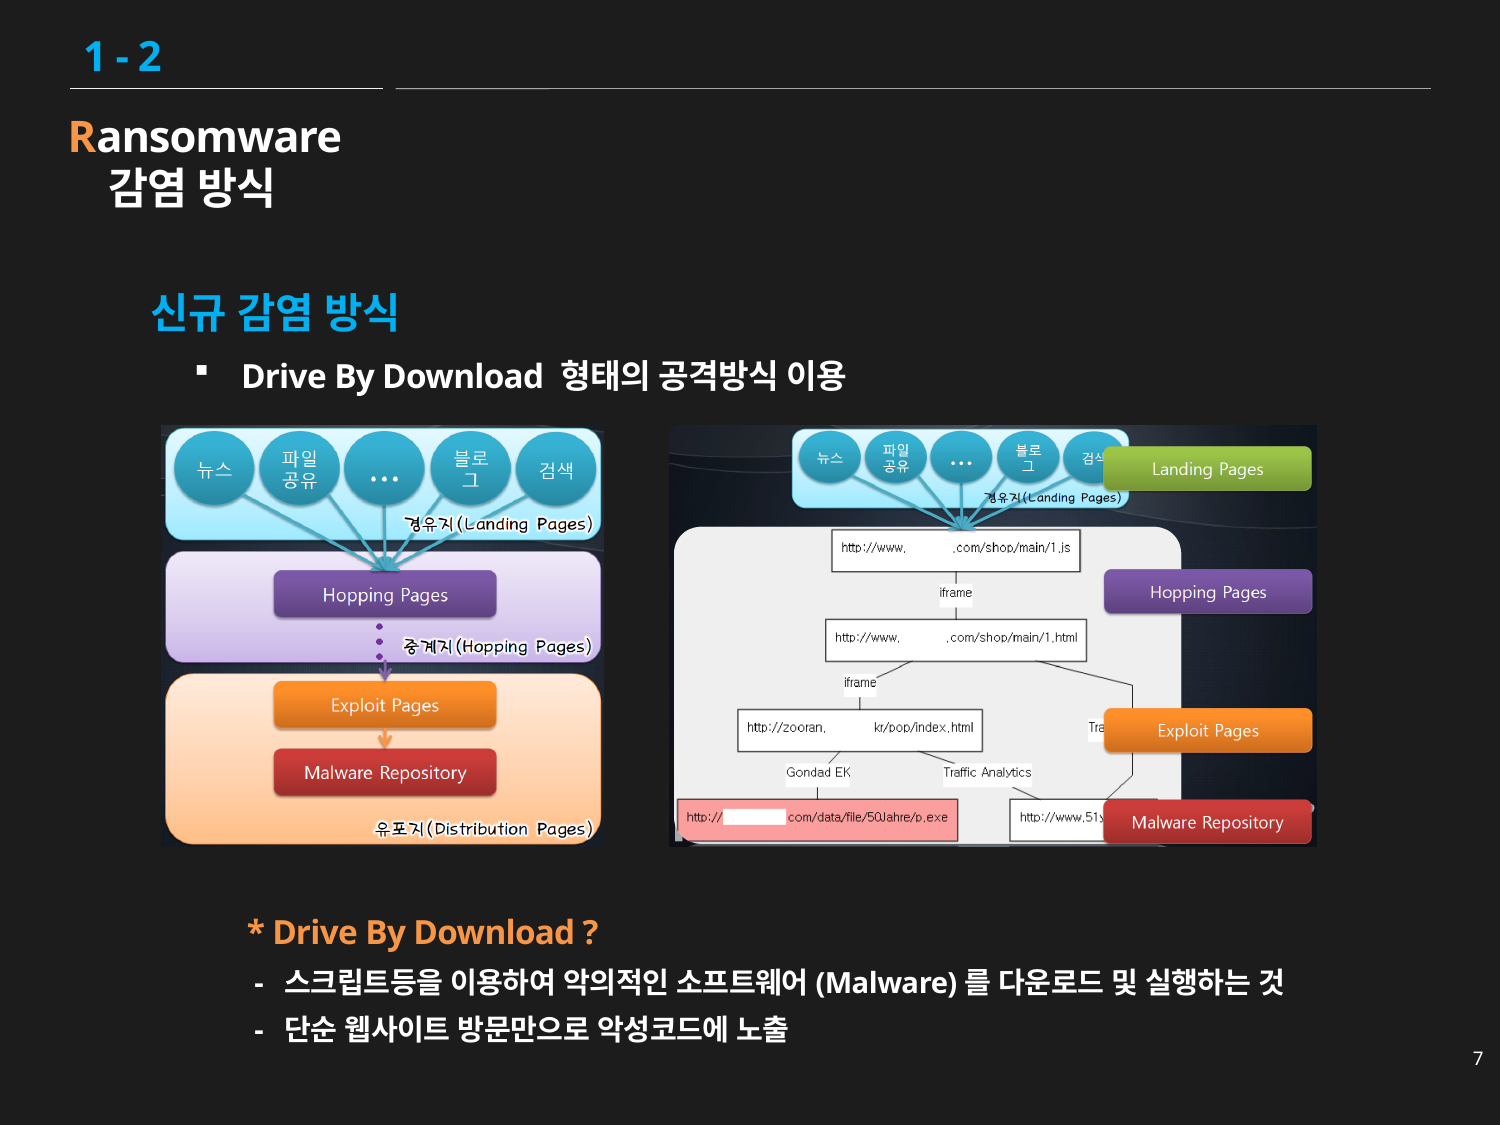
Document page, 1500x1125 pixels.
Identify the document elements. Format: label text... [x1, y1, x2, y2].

text_box * Drive By Download ? - 스크립트등을 이용하여 악의적인 소프트웨어(Malware)를 다운로드 및 실행하는 것 - 단순 웹사이트 방문만으로 악성코드에 노출 [232, 904, 1438, 1055]
text_box 7 [1377, 1039, 1499, 1080]
picture [669, 425, 1318, 847]
text_box Drive By Download 형태의 공격방식 이용 [179, 347, 1376, 403]
title Ransomware 감염 방식 [52, 101, 383, 256]
text_box 1 - 2 [68, 22, 177, 88]
picture [161, 425, 604, 847]
text_box 신규 감염 방식 [135, 278, 1270, 344]
